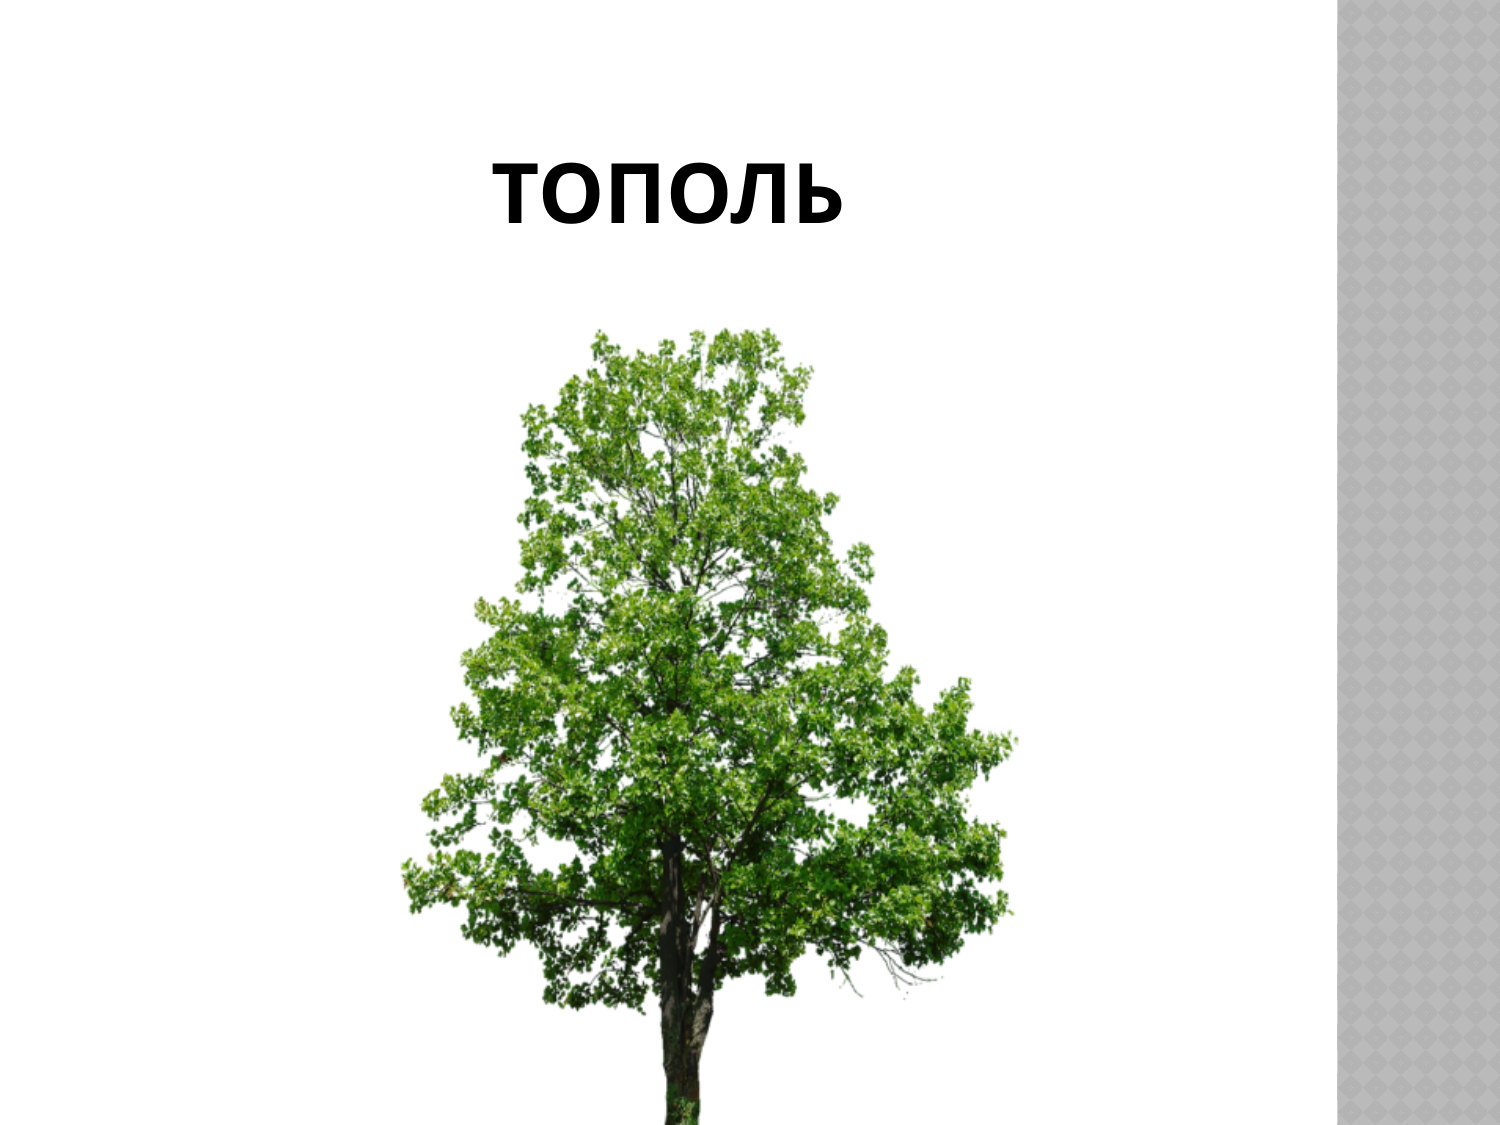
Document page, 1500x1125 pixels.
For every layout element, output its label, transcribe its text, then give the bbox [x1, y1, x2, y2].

title Тополь [75, 52, 1263, 240]
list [398, 325, 1020, 1125]
